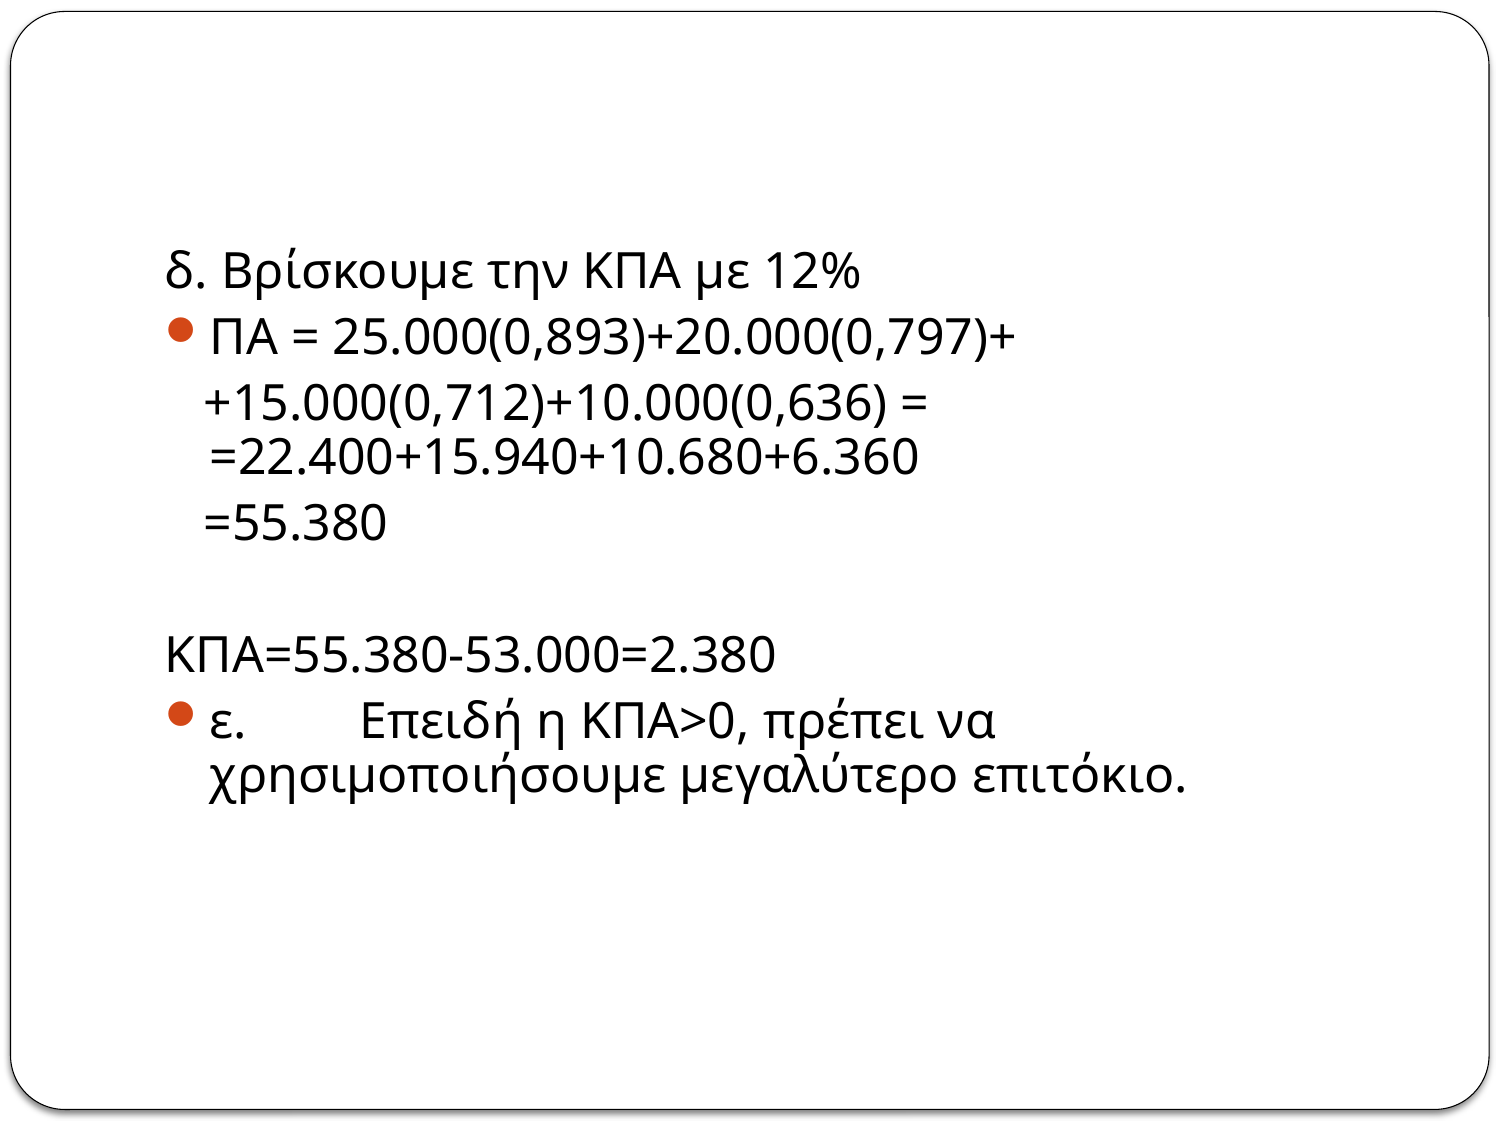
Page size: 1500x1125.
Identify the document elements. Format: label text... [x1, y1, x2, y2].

list δ. Βρίσκουμε την ΚΠΑ με 12% ΠΑ = 25.000(0,893)+20.000(0,797)+ +15.000(0,712)+10.000(0,636) = =22.400+15.940+10.680+6.360 =55.380 ΚΠΑ=55.380-53.000=2.380 ε. Επειδή η ΚΠΑ>0, πρέπει να χρησιμοποιήσουμε μεγαλύτερο επιτόκιο. [150, 237, 1425, 988]
